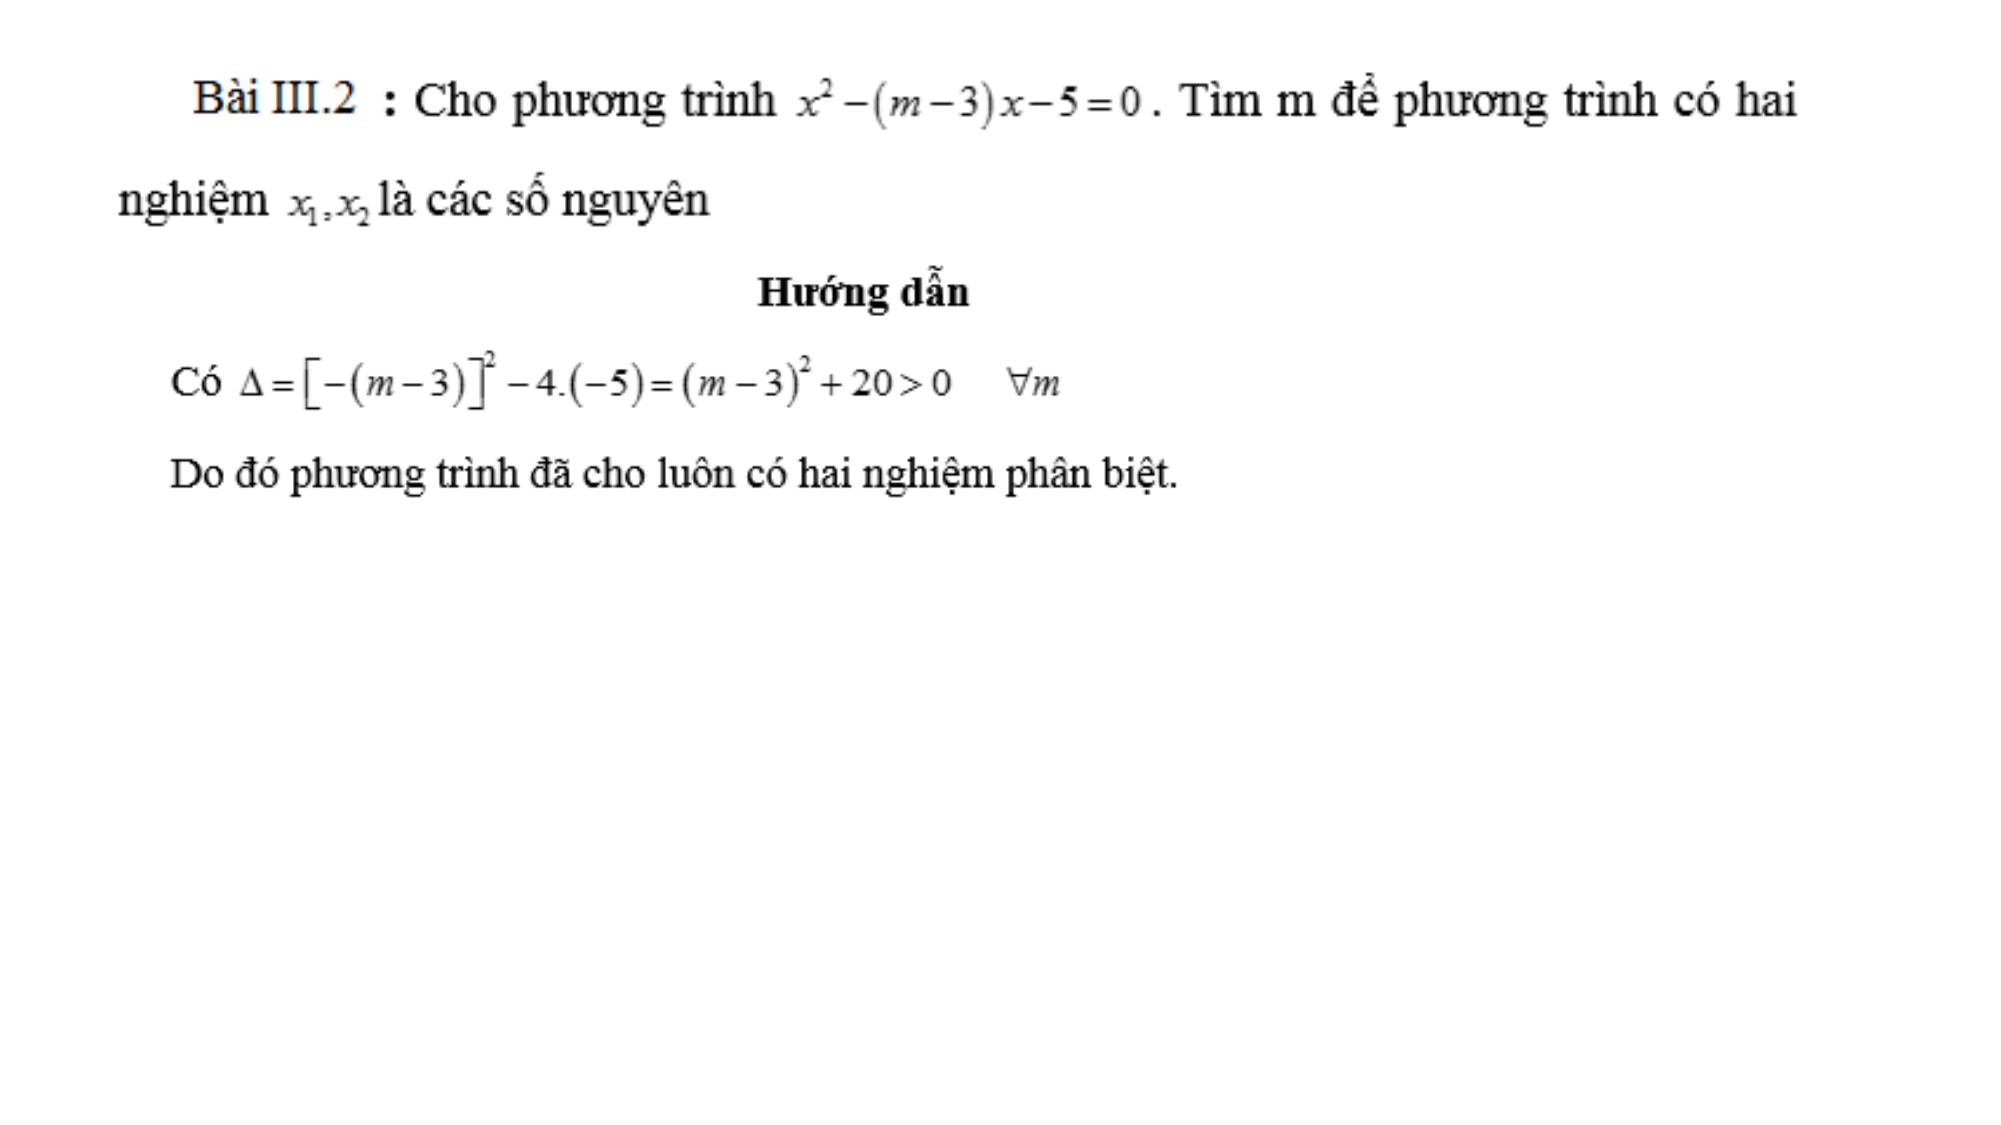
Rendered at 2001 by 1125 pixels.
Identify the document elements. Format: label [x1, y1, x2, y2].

picture [34, 55, 1830, 573]
